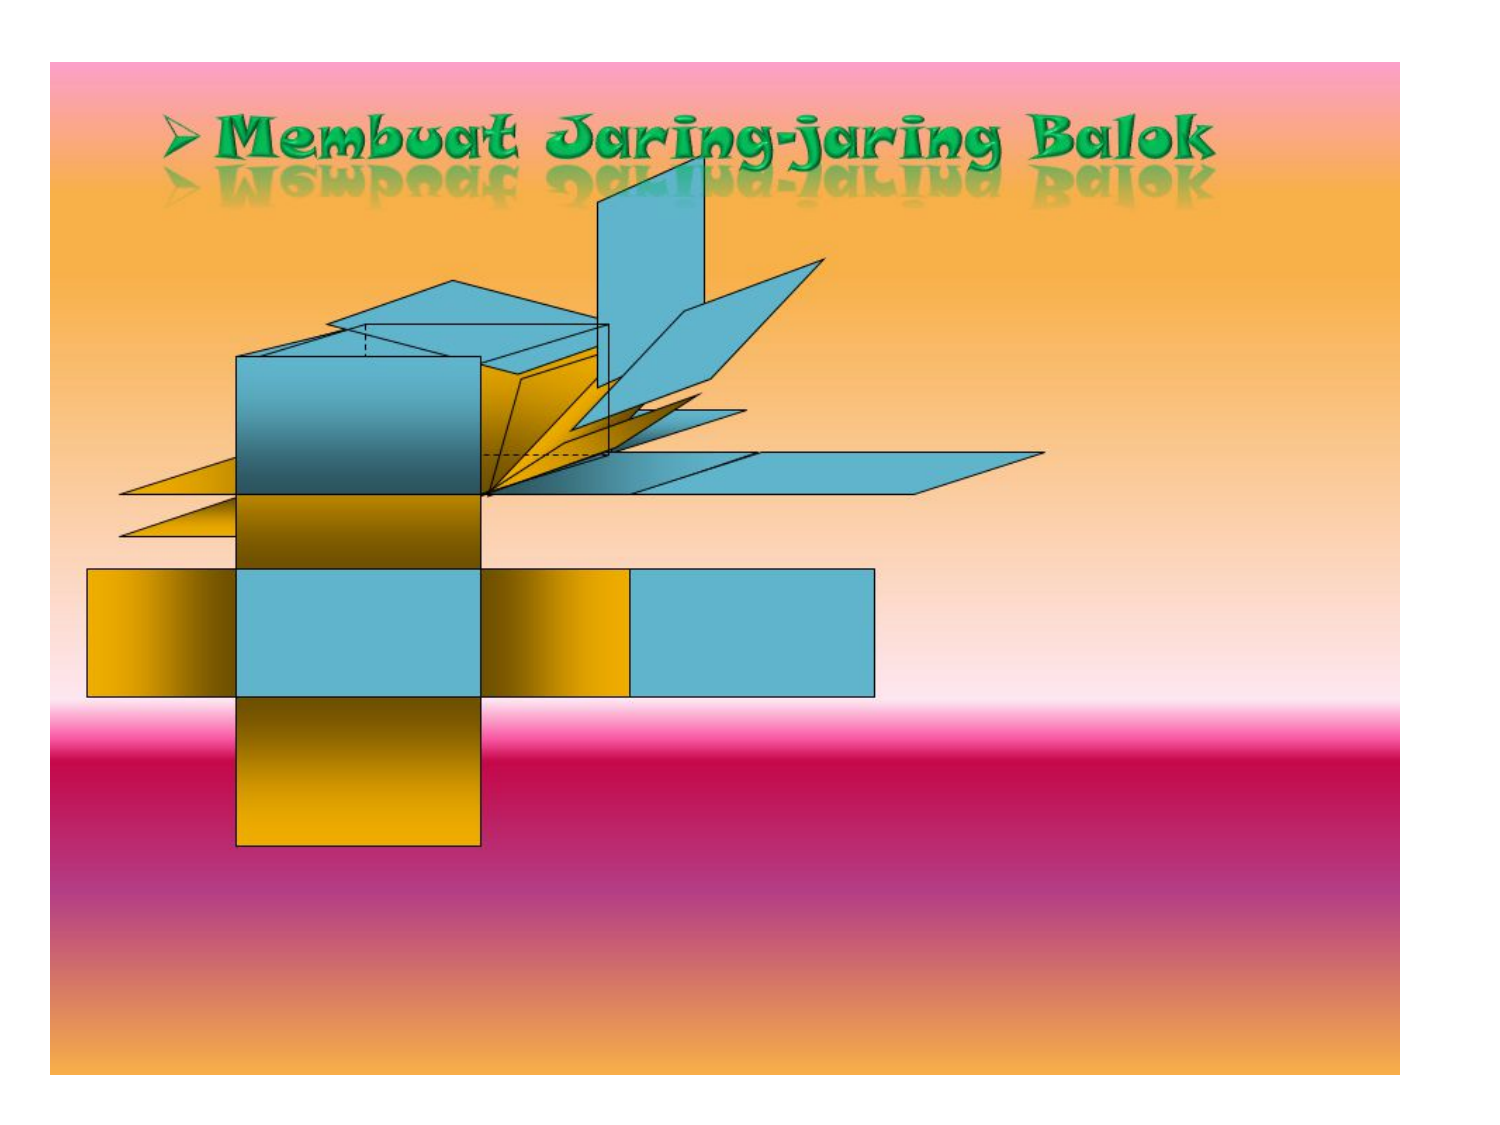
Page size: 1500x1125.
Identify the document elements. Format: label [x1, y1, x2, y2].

picture [49, 62, 1401, 1076]
